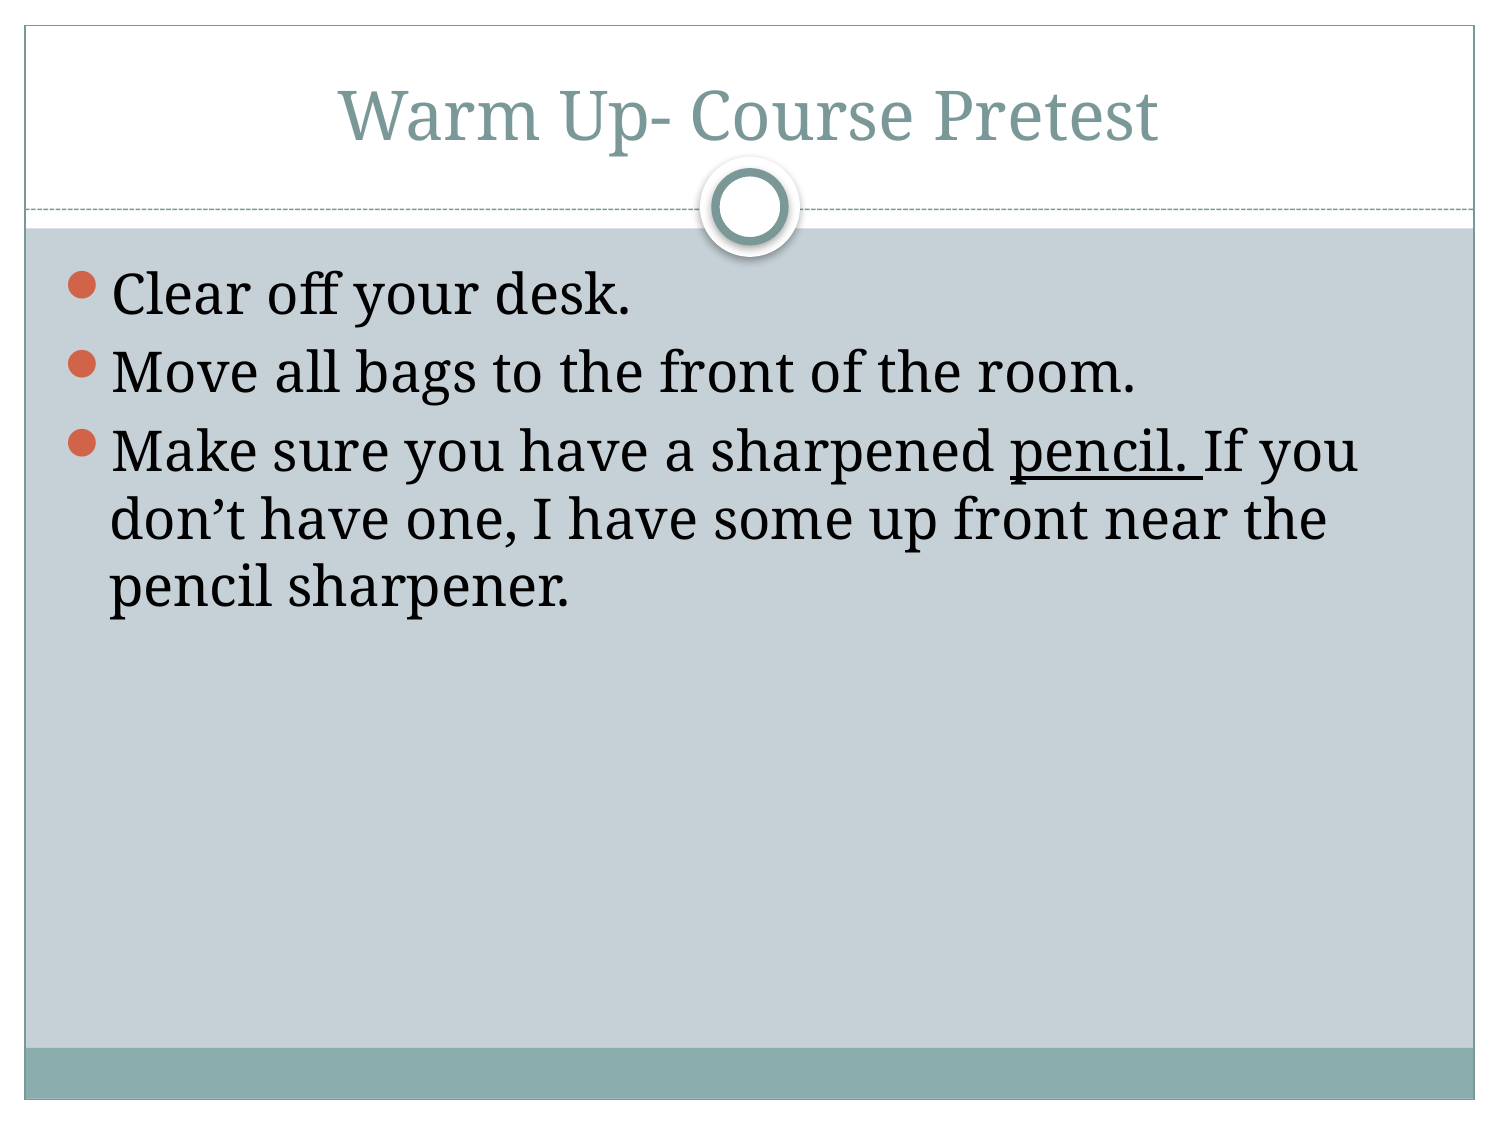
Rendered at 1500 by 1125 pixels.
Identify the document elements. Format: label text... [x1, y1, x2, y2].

title Warm Up- Course Pretest [49, 37, 1450, 162]
list Clear off your desk. Move all bags to the front of the room. Make sure you have a sharpened pencil. If you don’t have one, I have some up front near the pencil sharpener. [49, 250, 1445, 1001]
